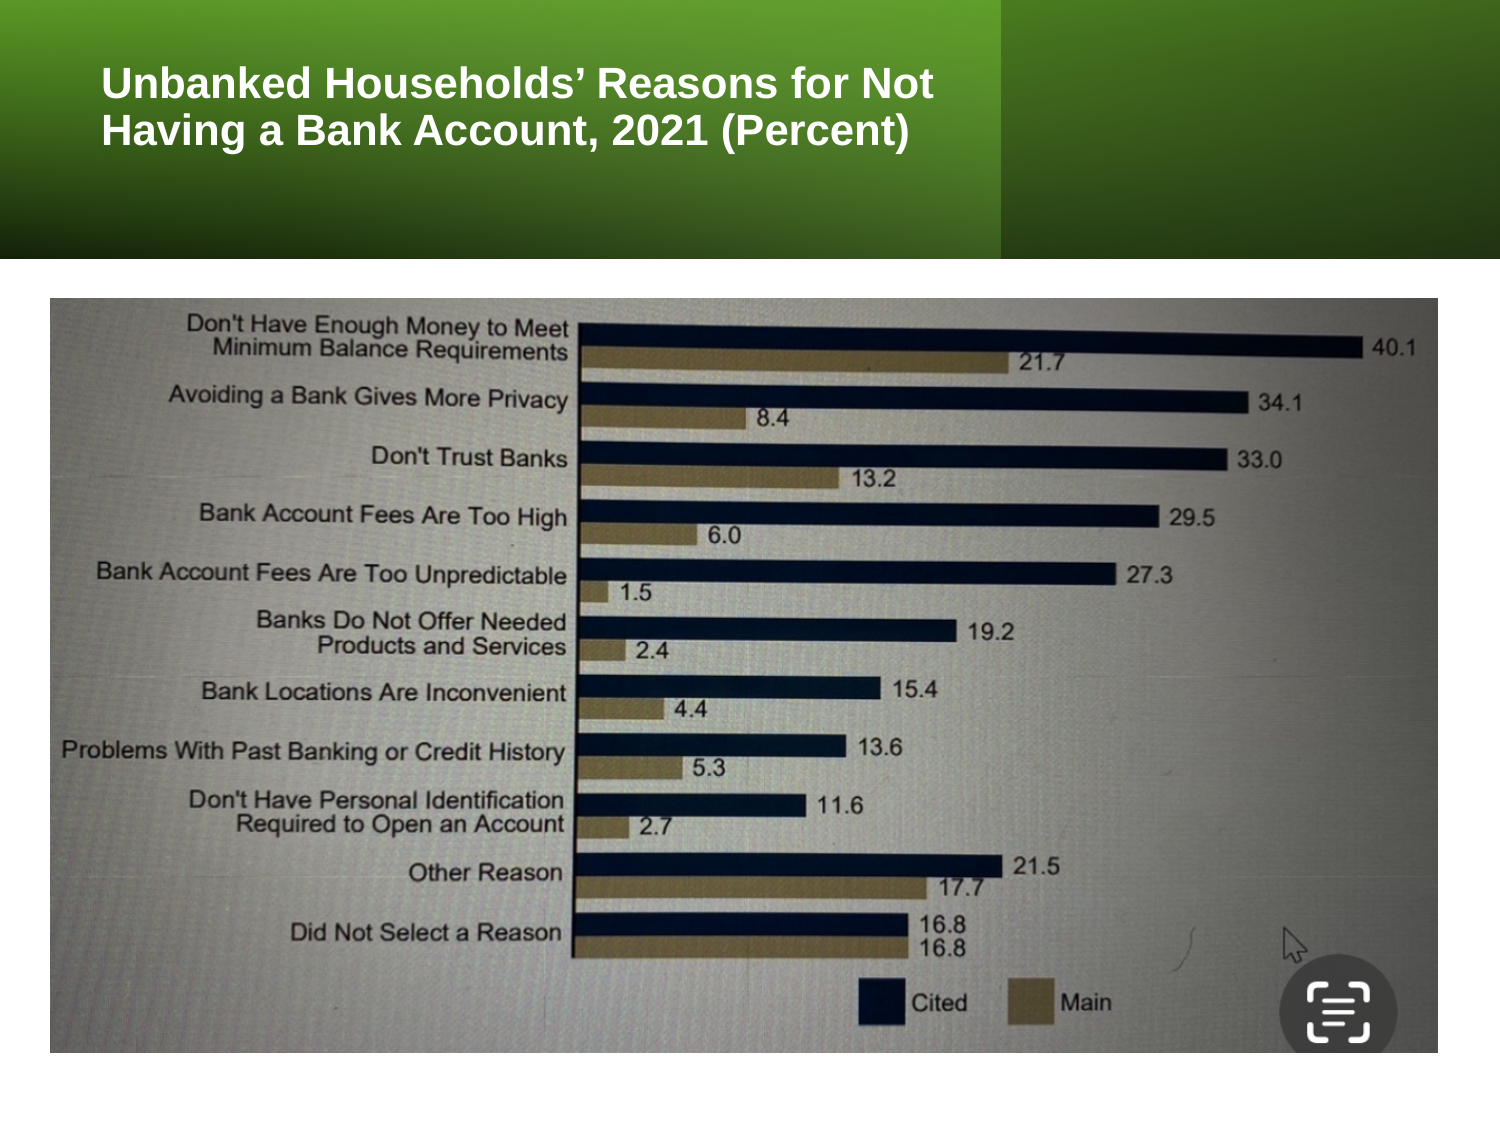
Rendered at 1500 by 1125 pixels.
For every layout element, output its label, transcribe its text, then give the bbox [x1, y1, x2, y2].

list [49, 298, 1438, 1054]
text_box [0, 0, 1500, 260]
title Unbanked Households’ Reasons for Not Having a Bank Account, 2021 (Percent) [86, 40, 956, 175]
text_box [0, 261, 1500, 1125]
